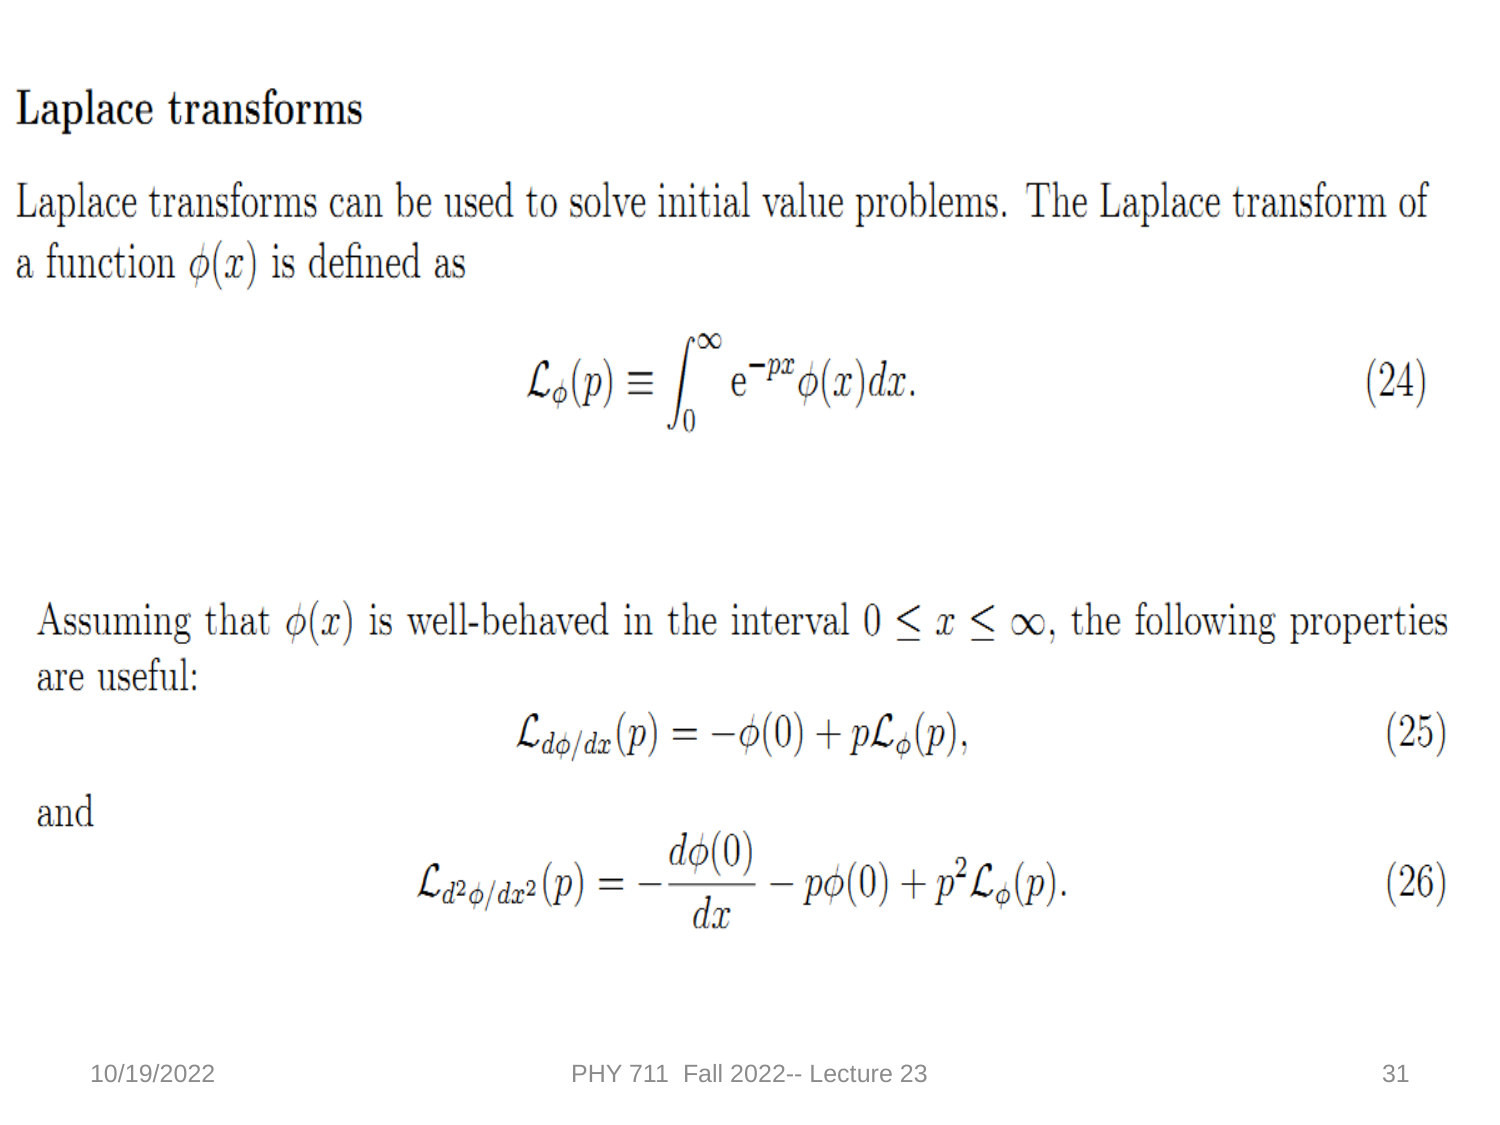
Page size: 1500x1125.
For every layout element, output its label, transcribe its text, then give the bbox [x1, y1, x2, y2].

slide_number 31 [1074, 1042, 1425, 1103]
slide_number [75, 1042, 425, 1103]
picture [0, 87, 1476, 951]
footer PHY 711 Fall 2022-- Lecture 23 [512, 1042, 988, 1103]
